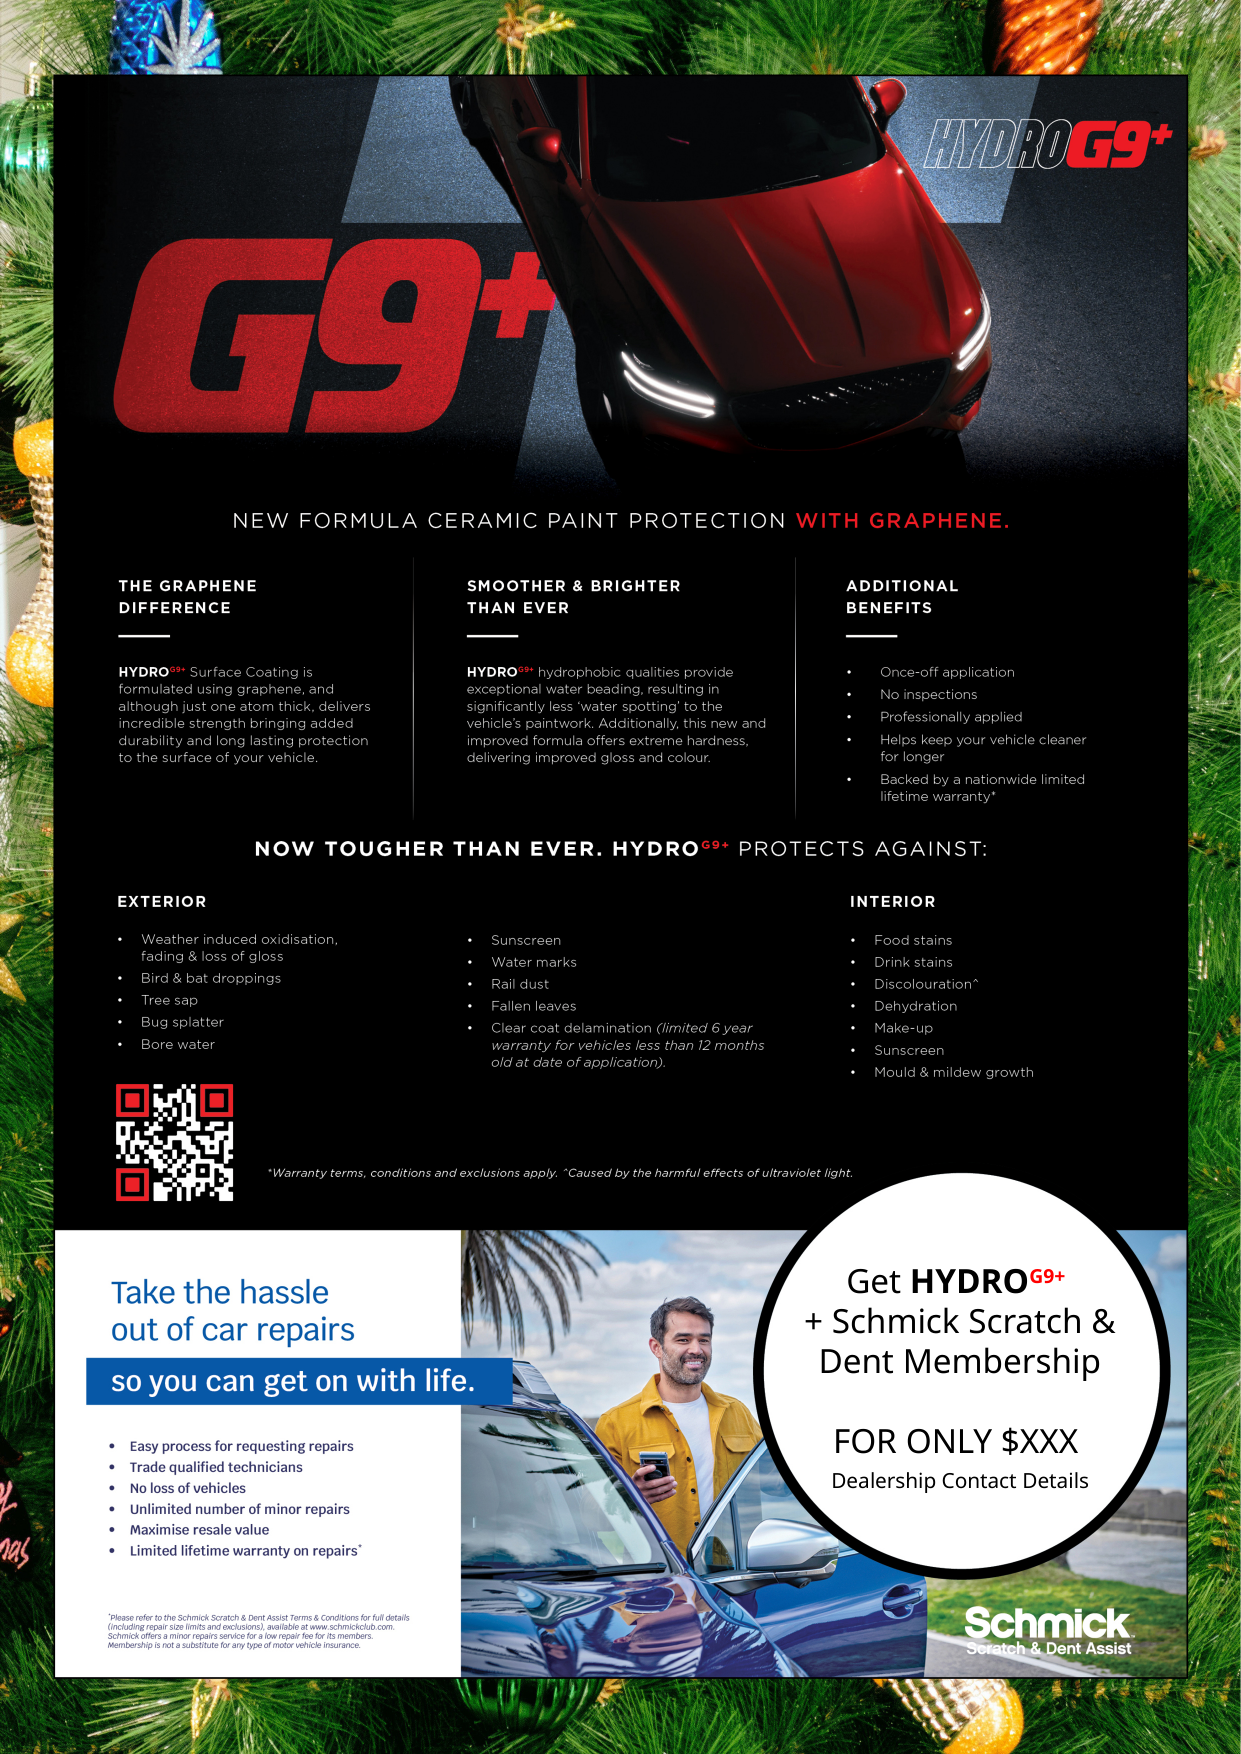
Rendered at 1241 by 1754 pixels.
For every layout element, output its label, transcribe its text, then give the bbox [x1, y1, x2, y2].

text_box Get HYDROG9+ + Schmick Scratch & Dent Membership FOR ONLY $XXX [756, 1253, 1164, 1460]
picture [0, 0, 1241, 1754]
text_box Dealership Contact Details [502, 1460, 1241, 1501]
